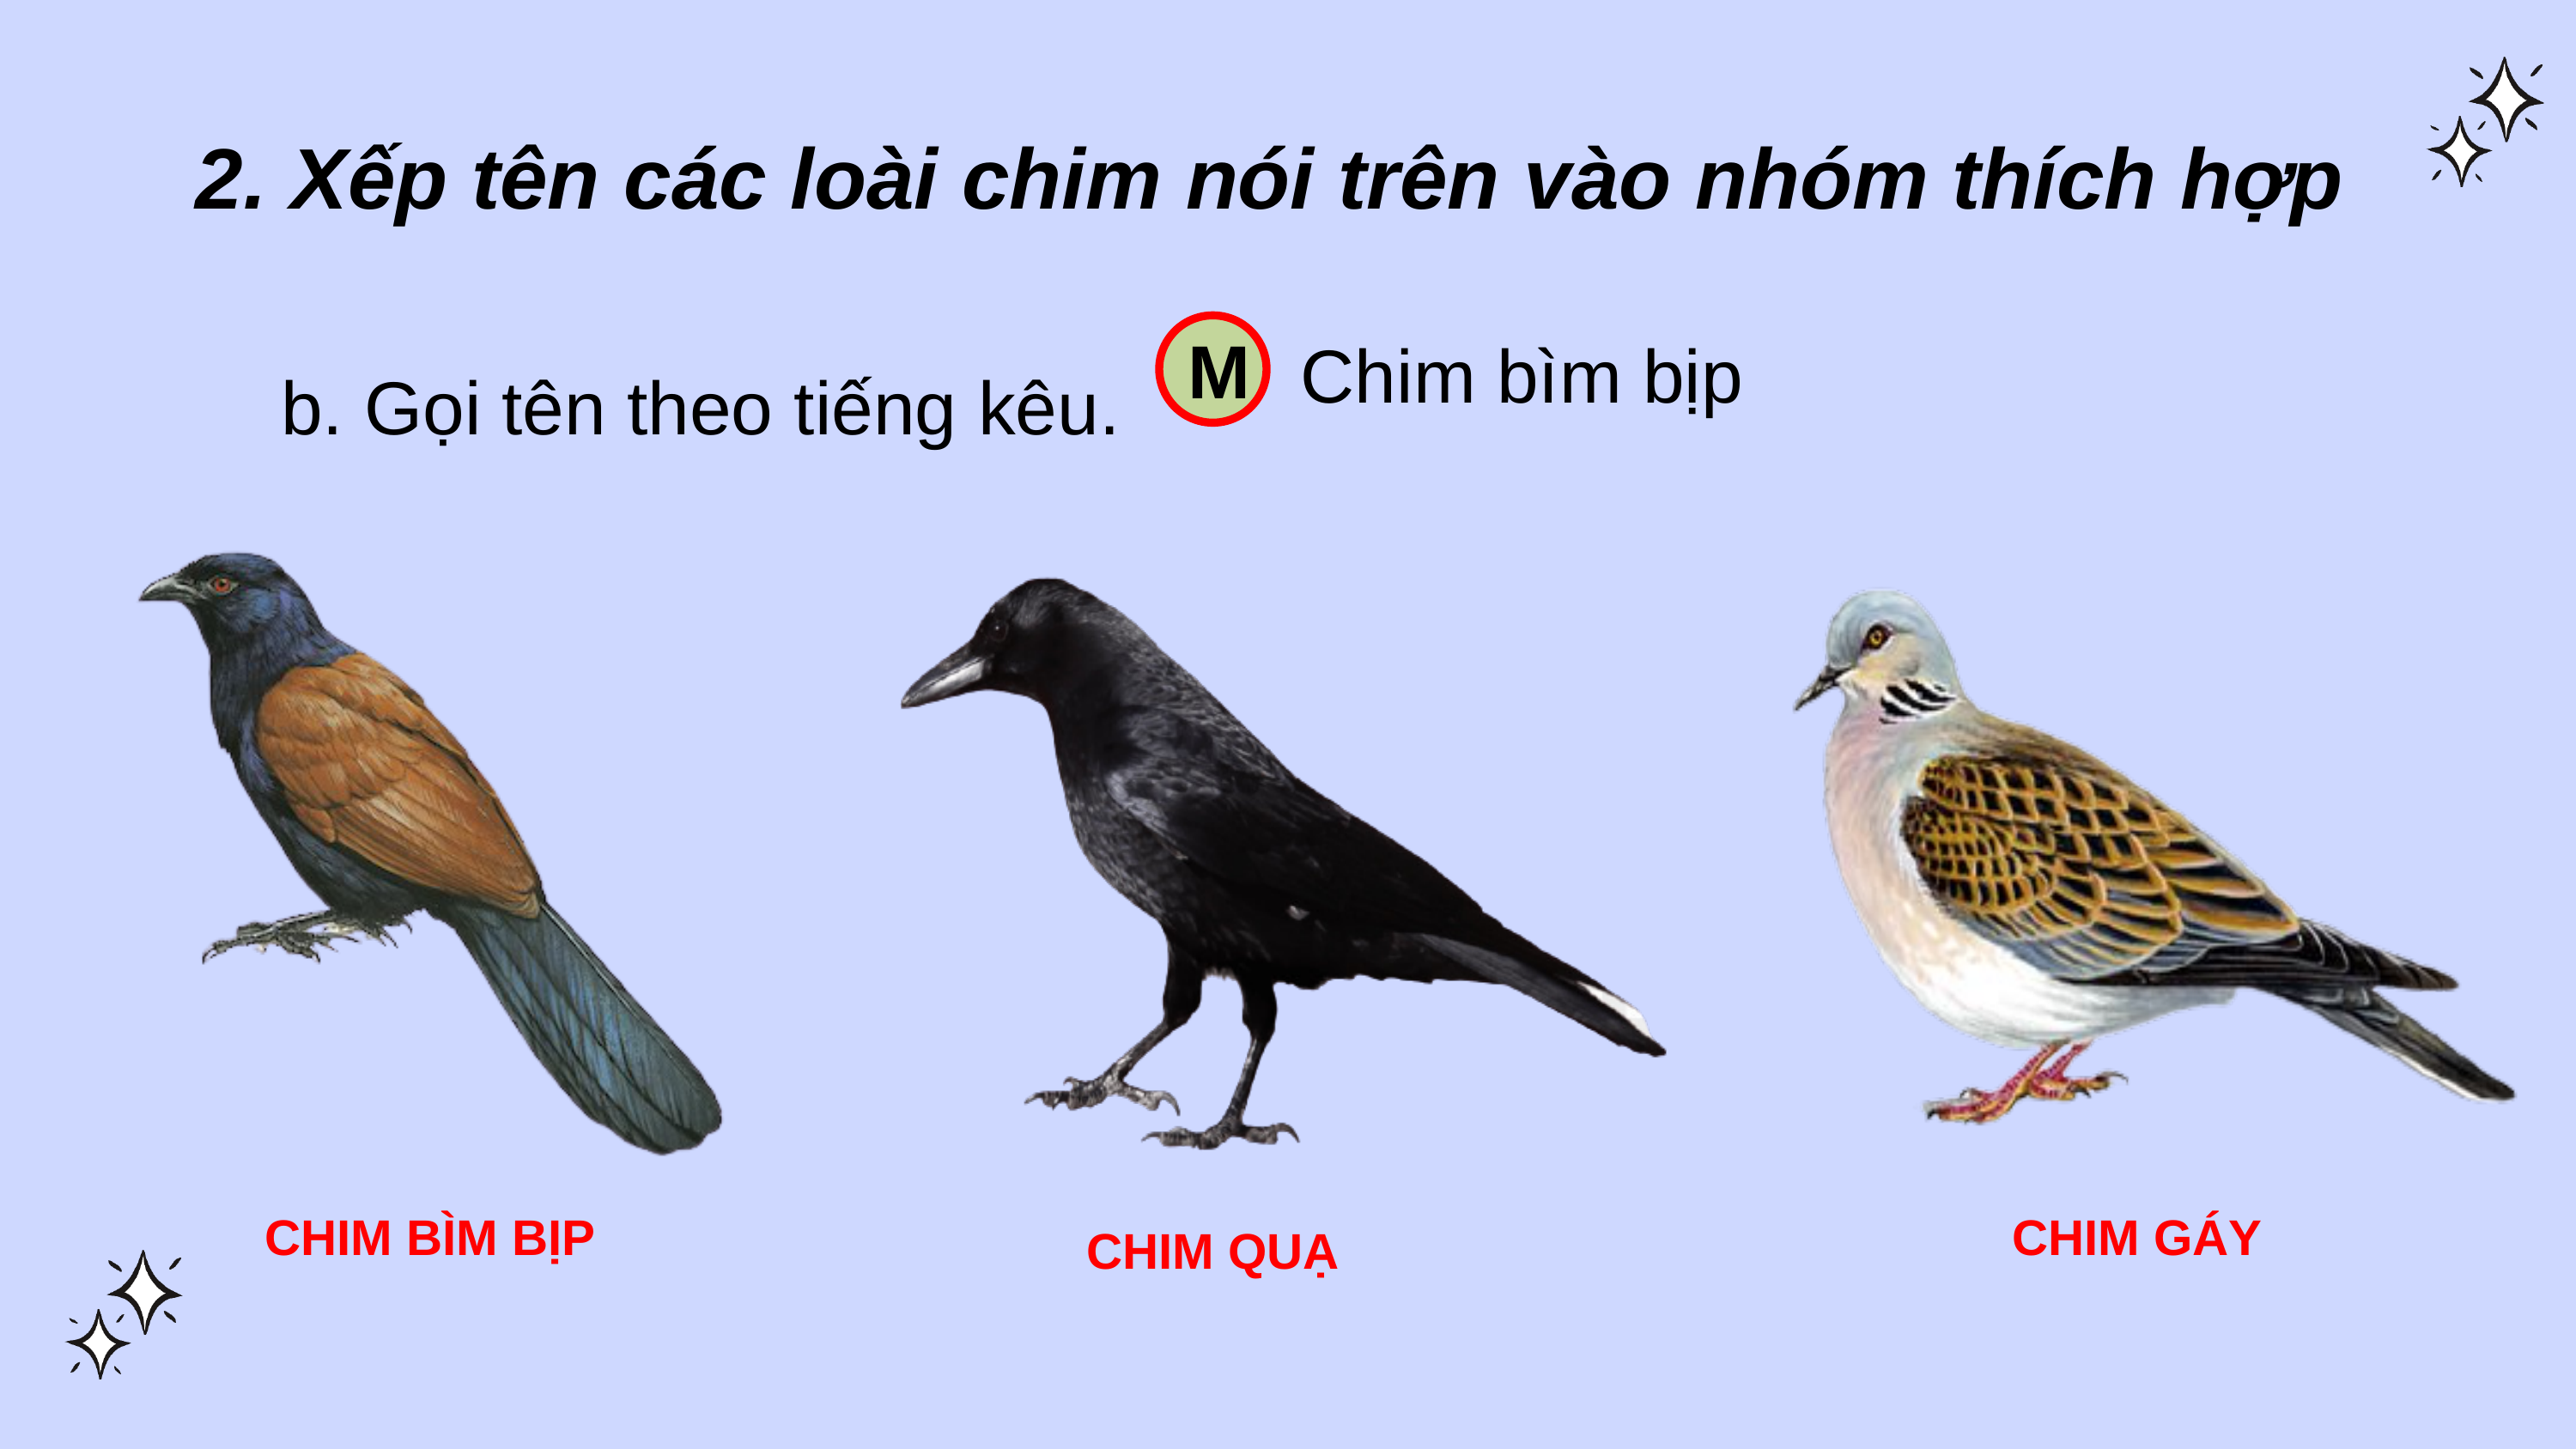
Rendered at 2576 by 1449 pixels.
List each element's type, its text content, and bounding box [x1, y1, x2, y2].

text_box 2. Xếp tên các loài chim nói trên vào nhóm thích hợp [182, 117, 2451, 233]
text_box CHIM BÌM BỊP [202, 1198, 659, 1272]
text_box b. Gọi tên theo tiếng kêu. [268, 263, 1846, 456]
text_box CHIM GÁY [1909, 1198, 2366, 1272]
text_box CHIM QUẠ [985, 1213, 1441, 1286]
picture [899, 567, 1676, 1180]
picture [2425, 57, 2545, 187]
text_box Chim bìm bịp [1288, 321, 1825, 424]
picture [121, 536, 740, 1174]
picture [64, 1249, 184, 1379]
picture [1734, 567, 2542, 1143]
text_box M [1157, 313, 1269, 425]
